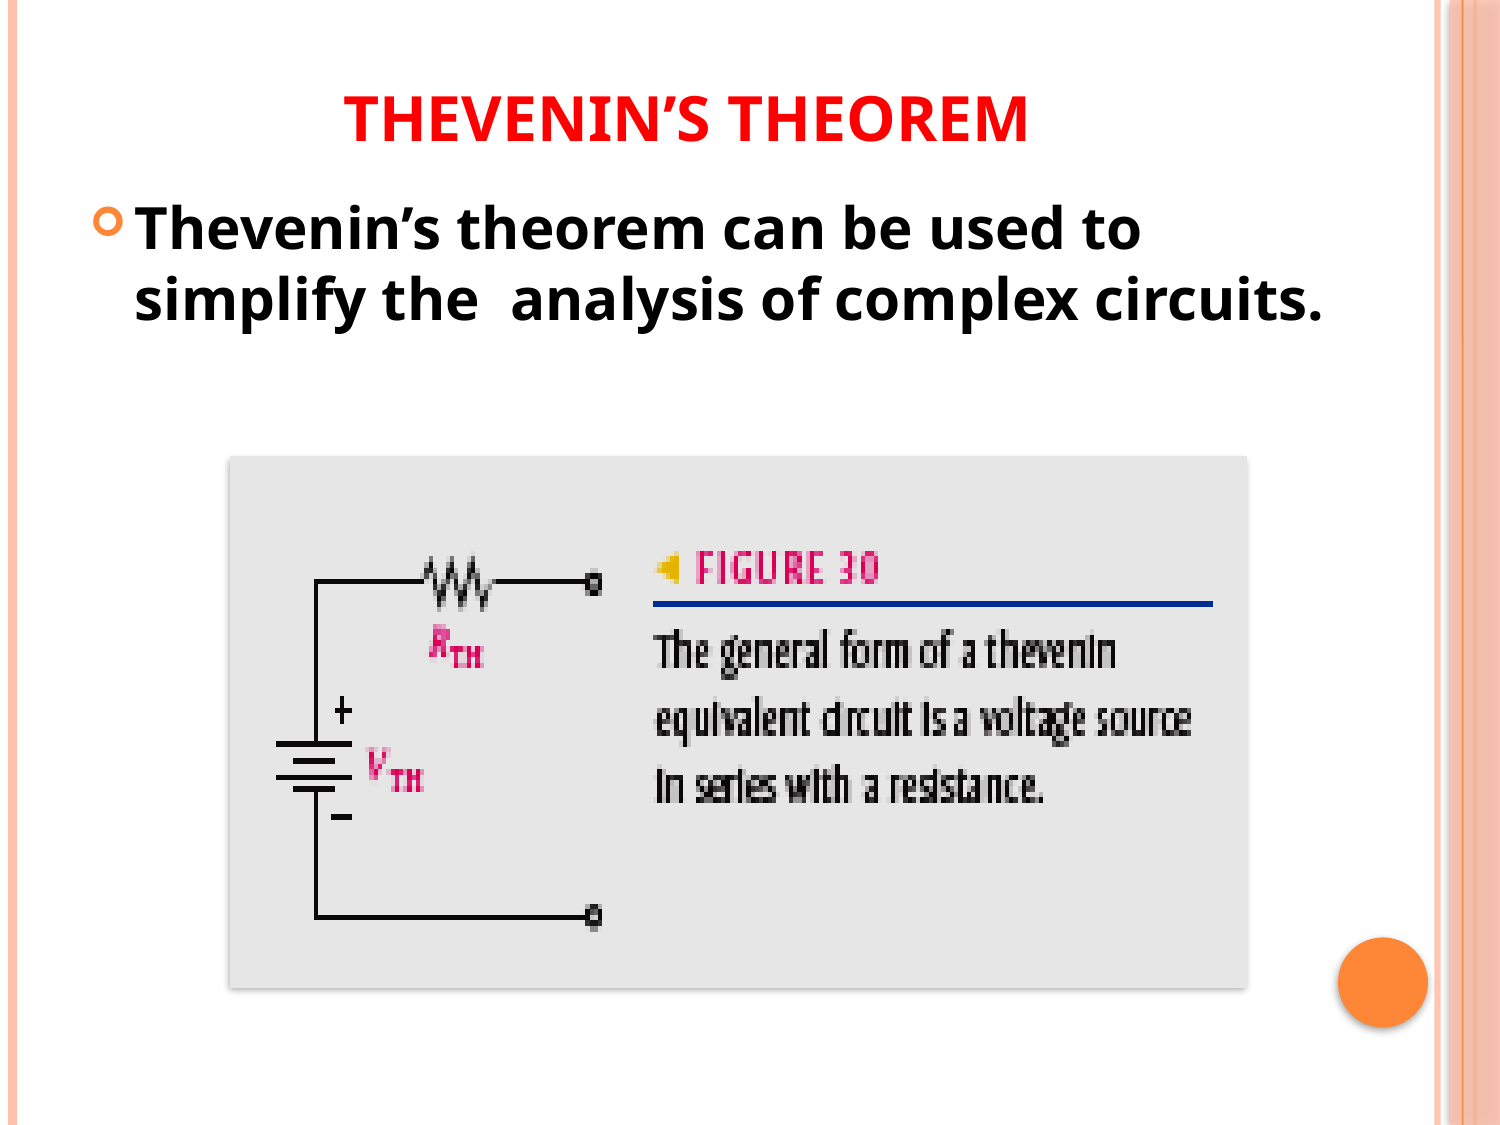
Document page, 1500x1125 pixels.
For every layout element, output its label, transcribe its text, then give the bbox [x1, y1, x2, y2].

title THEVENIN’S THEOREM [75, 45, 1300, 161]
list Thevenin’s theorem can be used to simplify the analysis of complex circuits. [75, 184, 1353, 1062]
picture [229, 455, 1247, 989]
